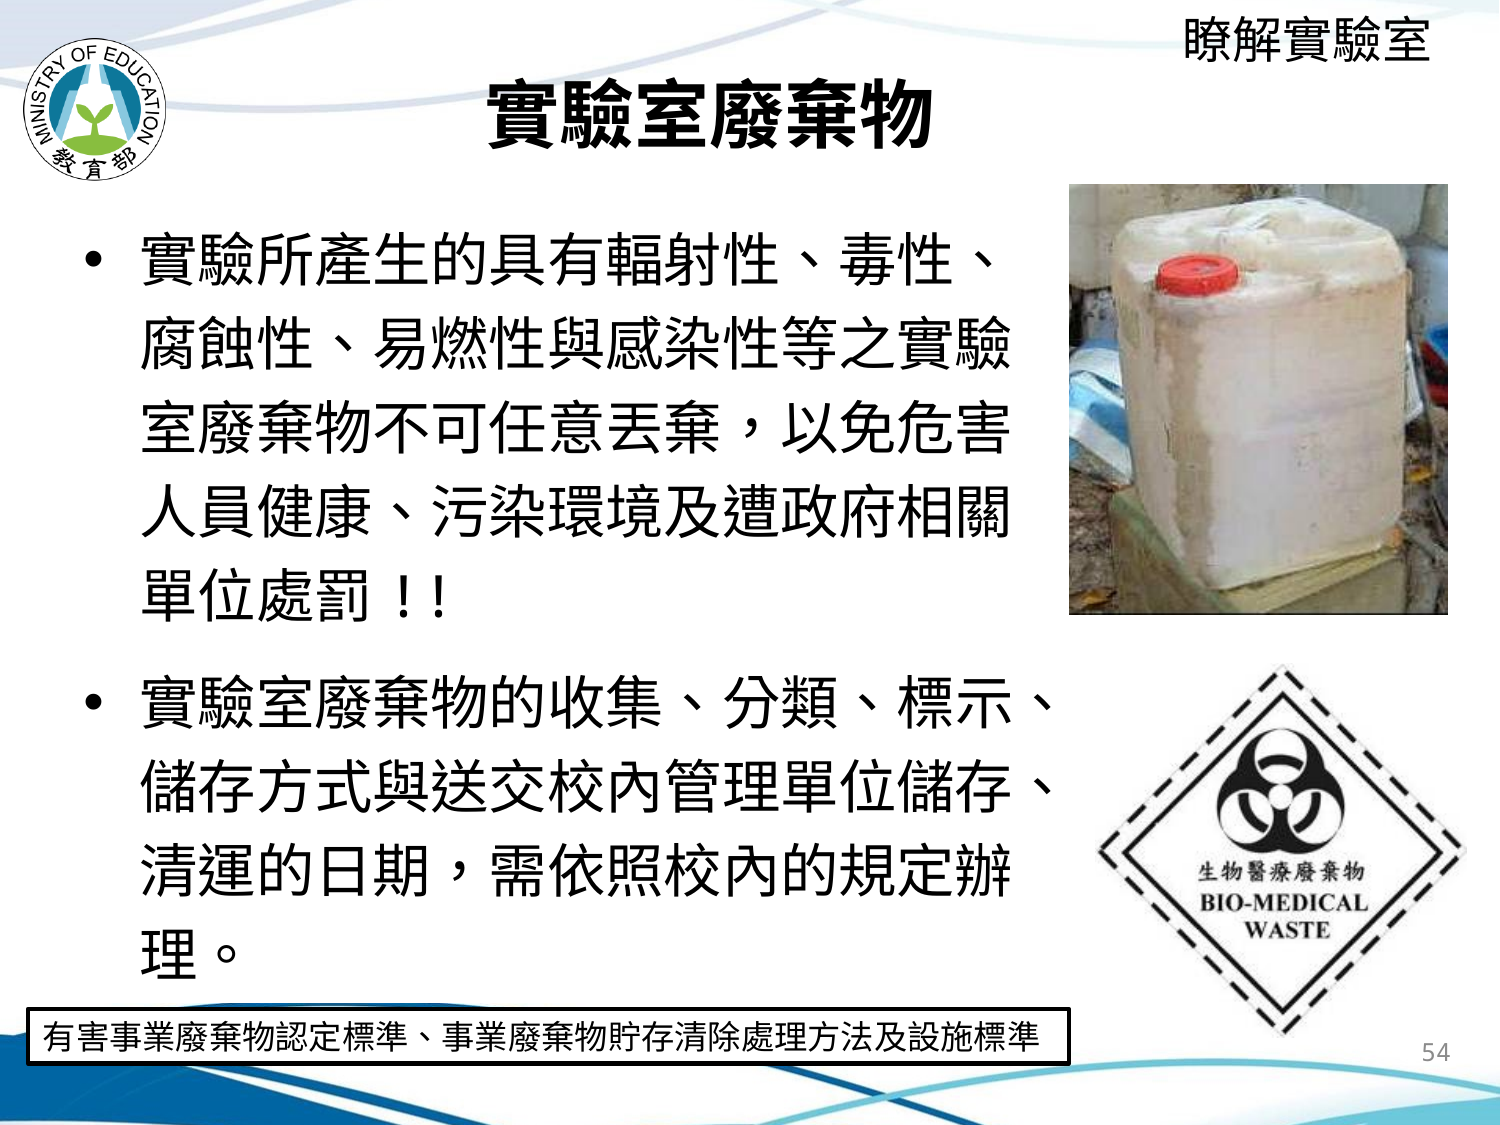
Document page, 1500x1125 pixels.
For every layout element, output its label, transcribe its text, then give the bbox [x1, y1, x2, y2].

slide_number 54 [1116, 1045, 1467, 1084]
text_box 瞭解實驗室 [1004, 1, 1448, 77]
title 實驗室廢棄物 [76, 19, 1343, 201]
picture [0, 663, 1500, 1125]
picture [1068, 184, 1448, 616]
text_box 有害事業廢棄物認定標準、事業廢棄物貯存清除處理方法及設施標準 [26, 1007, 1071, 1066]
list 實驗所產生的具有輻射性、毒性、腐蝕性、易燃性與感染性等之實驗室廢棄物不可任意丟棄，以免危害人員健康、污染環境及遭政府相關單位處罰!! 實驗室廢棄物的收集、分類、標示、儲存方式與送交校內管理單位儲存、清運的日期，需依照校內的規定辦理。 [68, 201, 1075, 1029]
picture [0, 0, 1499, 182]
